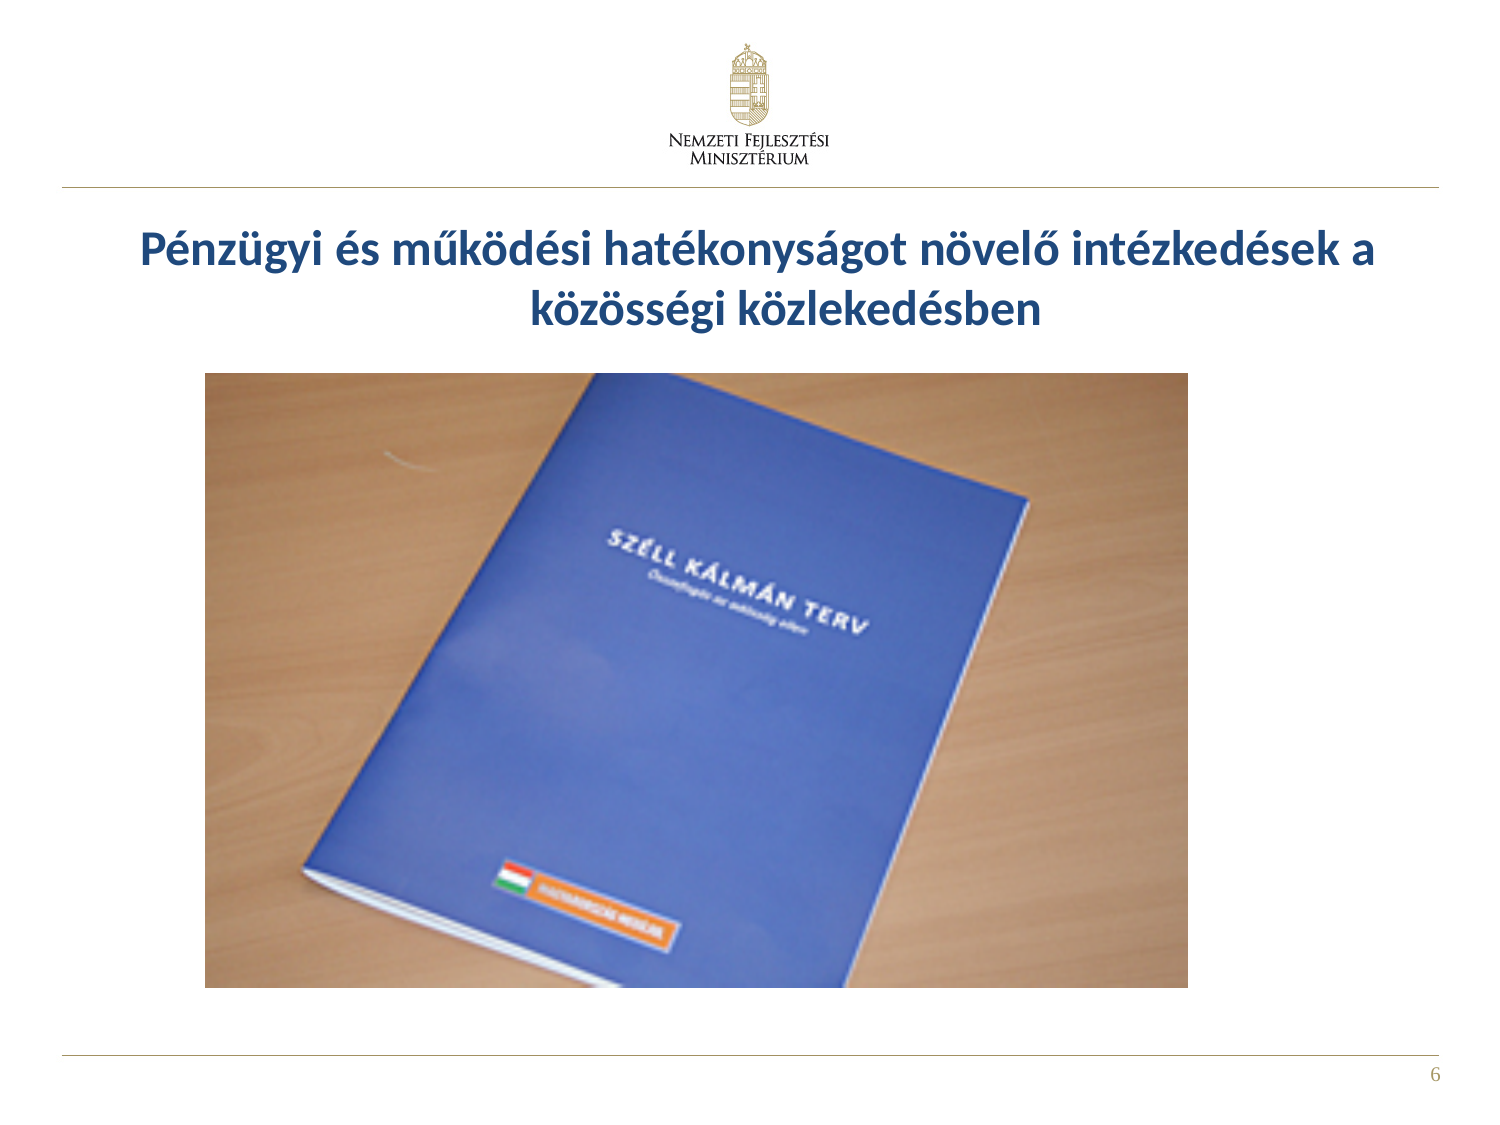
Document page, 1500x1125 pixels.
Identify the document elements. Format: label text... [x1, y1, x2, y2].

list Pénzügyi és működési hatékonyságot növelő intézkedések a közösségi közlekedésben [93, 207, 1424, 339]
picture [0, 2, 1500, 1123]
